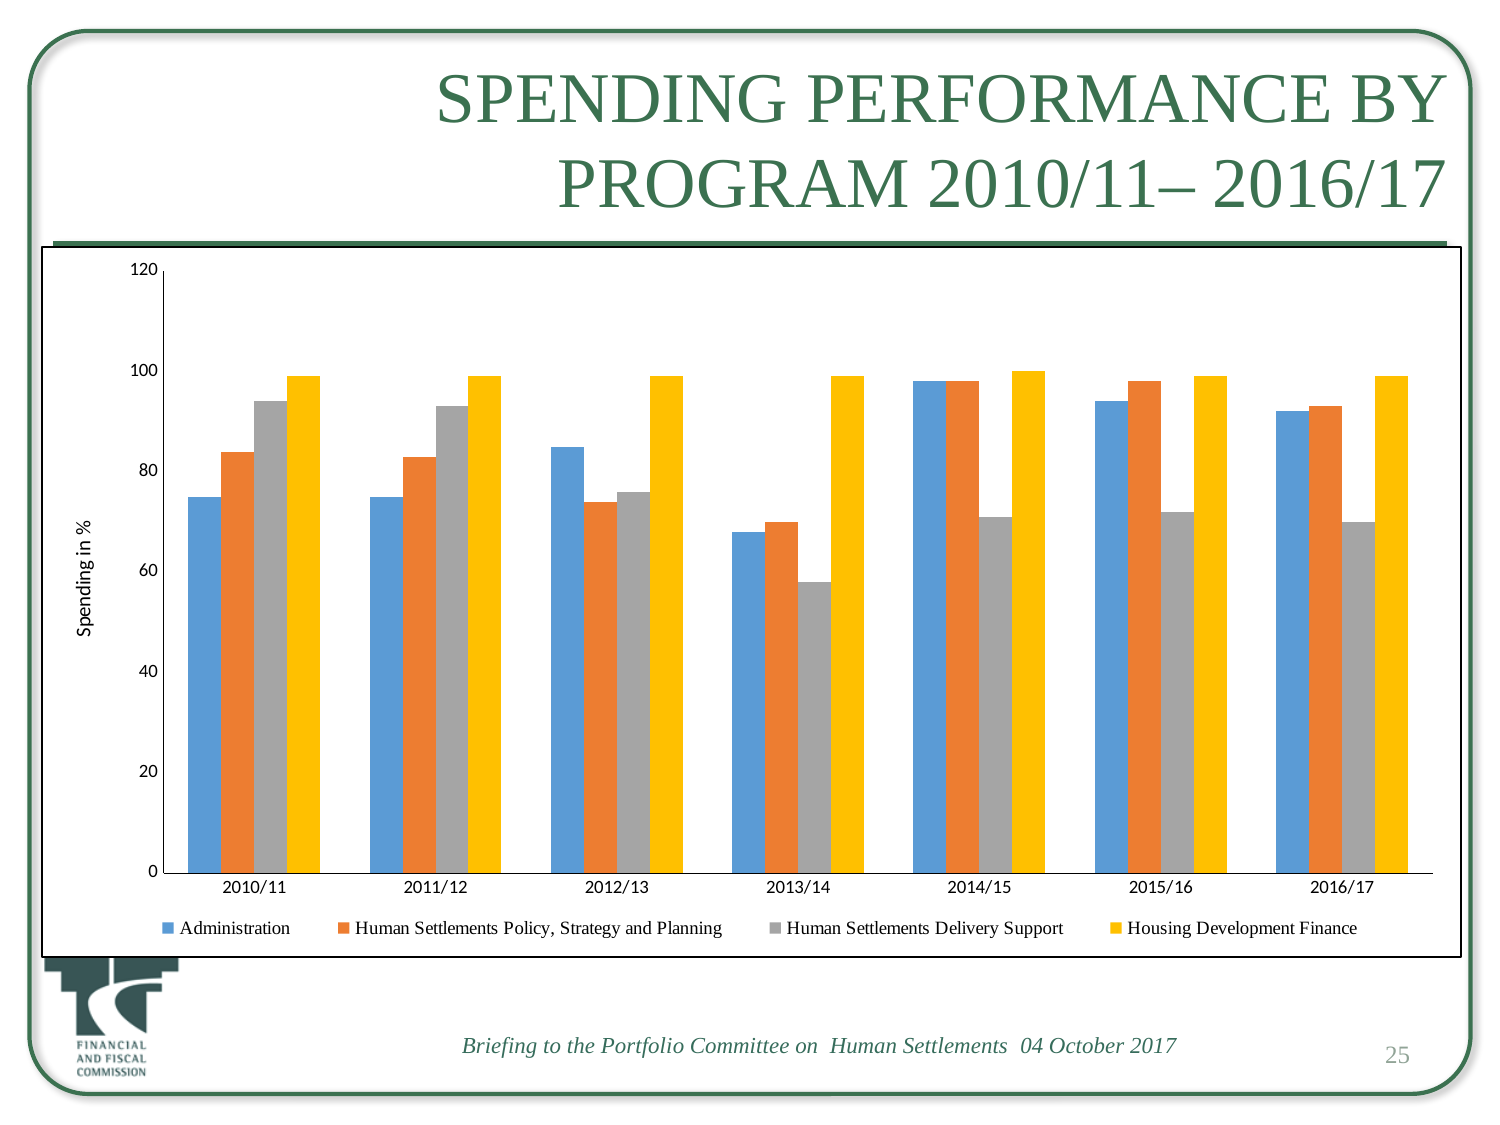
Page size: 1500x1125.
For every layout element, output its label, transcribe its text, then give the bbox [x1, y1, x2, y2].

picture [32, 940, 195, 1091]
title Spending performance by program 2010/11– 2016/17 [58, 42, 1463, 231]
chart [40, 246, 1463, 958]
picture [25, 940, 69, 1094]
text_box Briefing to the Portfolio Committee on Human Settlements 04 October 2017 [442, 1023, 1074, 1066]
slide_number 25 [1074, 1023, 1425, 1084]
